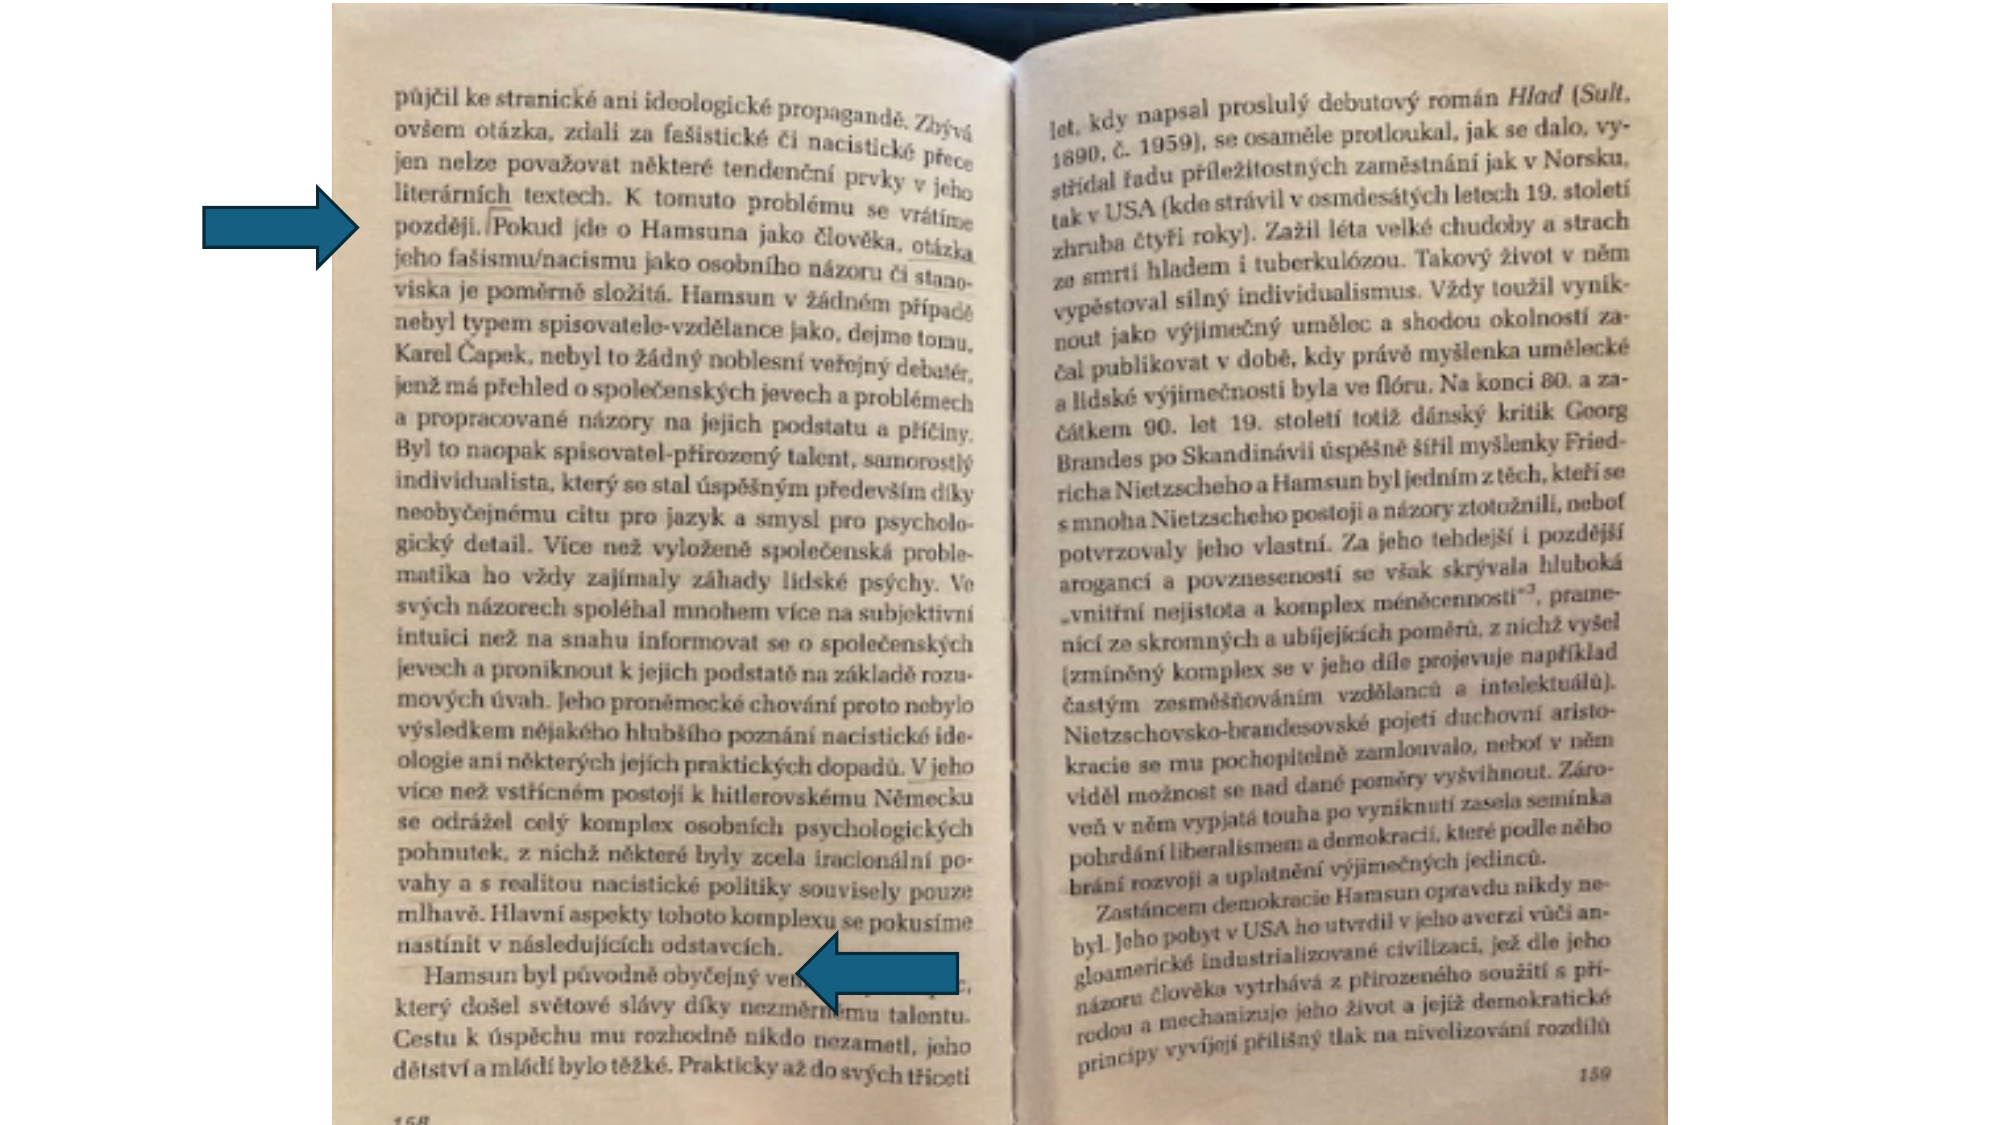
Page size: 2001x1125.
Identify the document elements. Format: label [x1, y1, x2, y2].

picture [332, 0, 1668, 1125]
text_box [202, 183, 360, 271]
